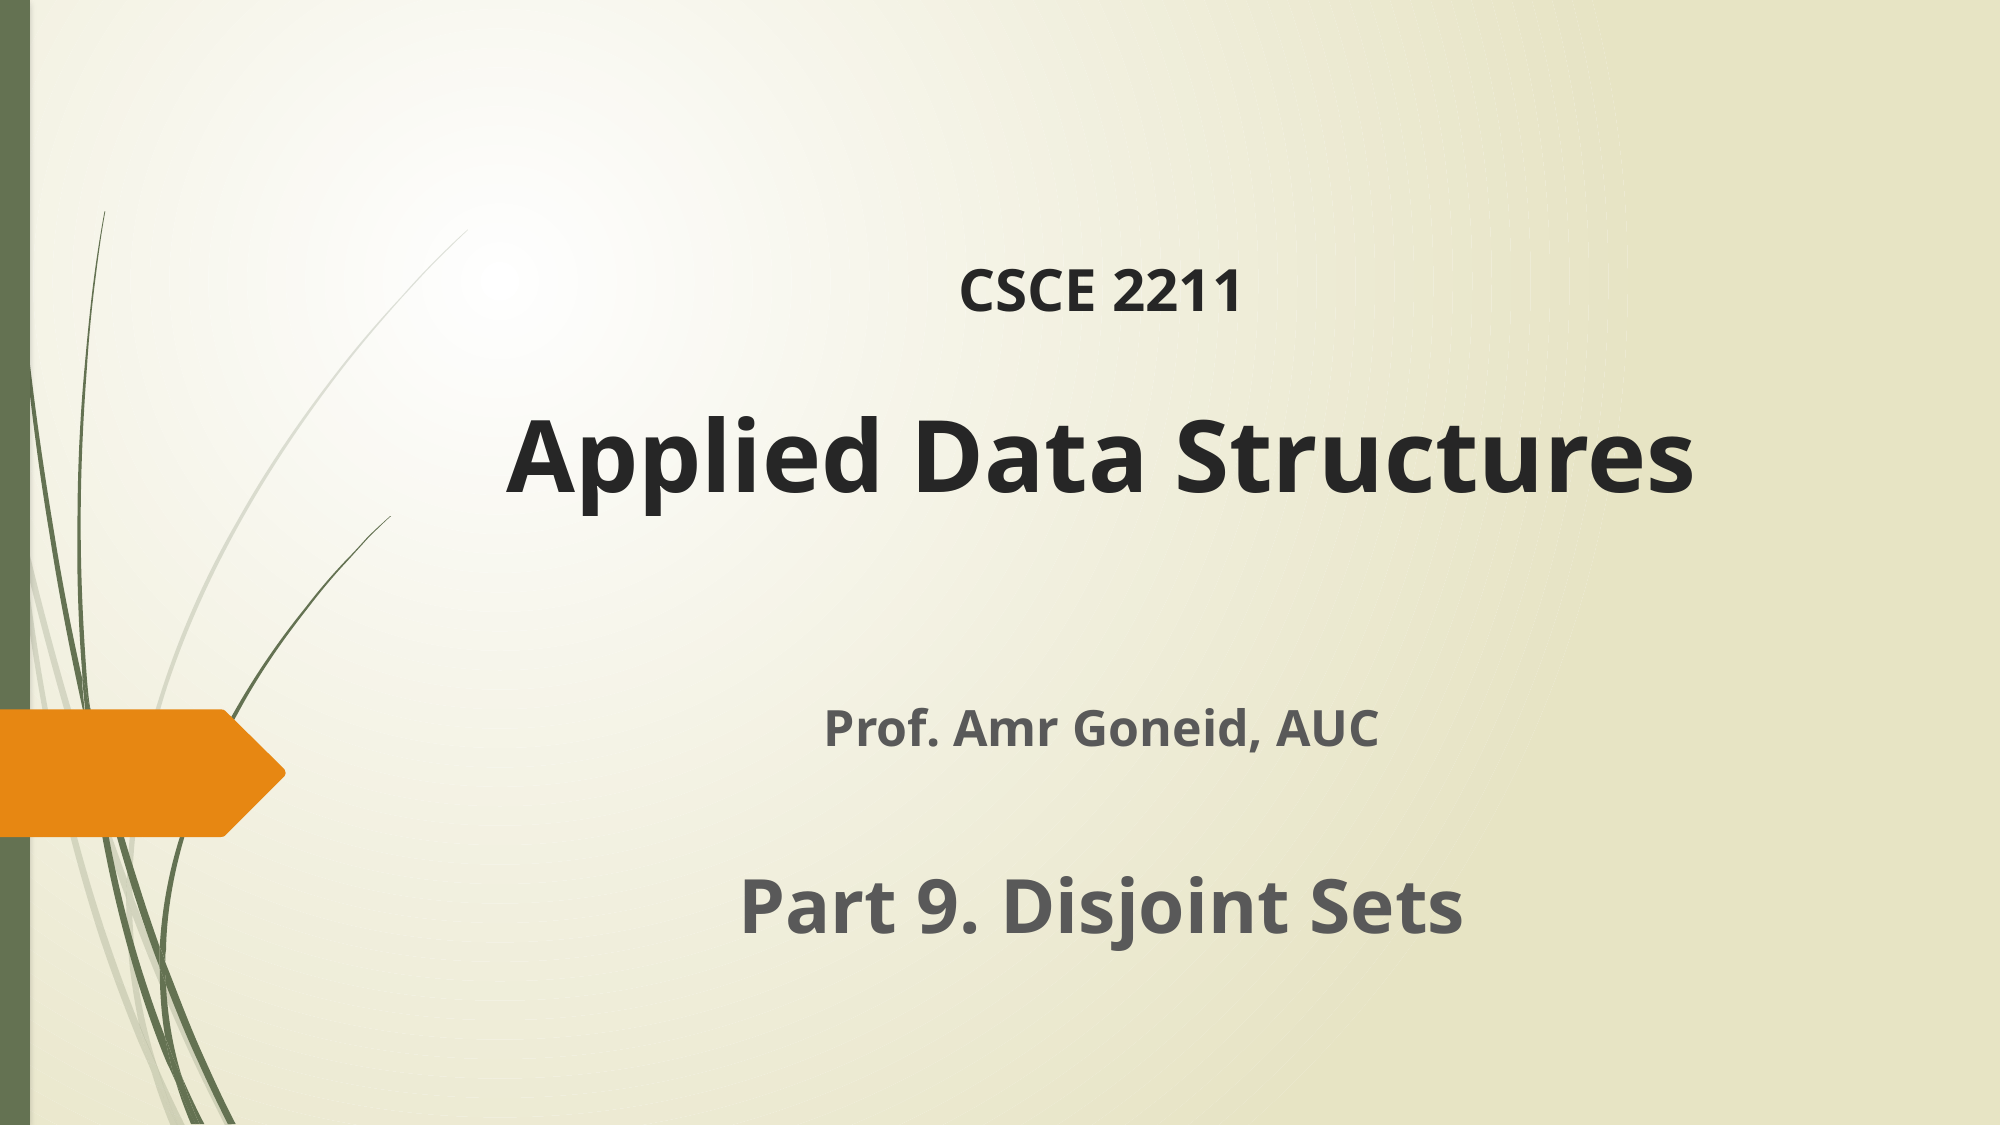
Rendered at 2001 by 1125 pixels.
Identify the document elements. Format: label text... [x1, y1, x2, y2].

subtitle Prof. Amr Goneid, AUC Part 9. Disjoint Sets [547, 689, 1657, 1002]
title CSCE 2211 Applied Data Structures [370, 149, 1834, 521]
